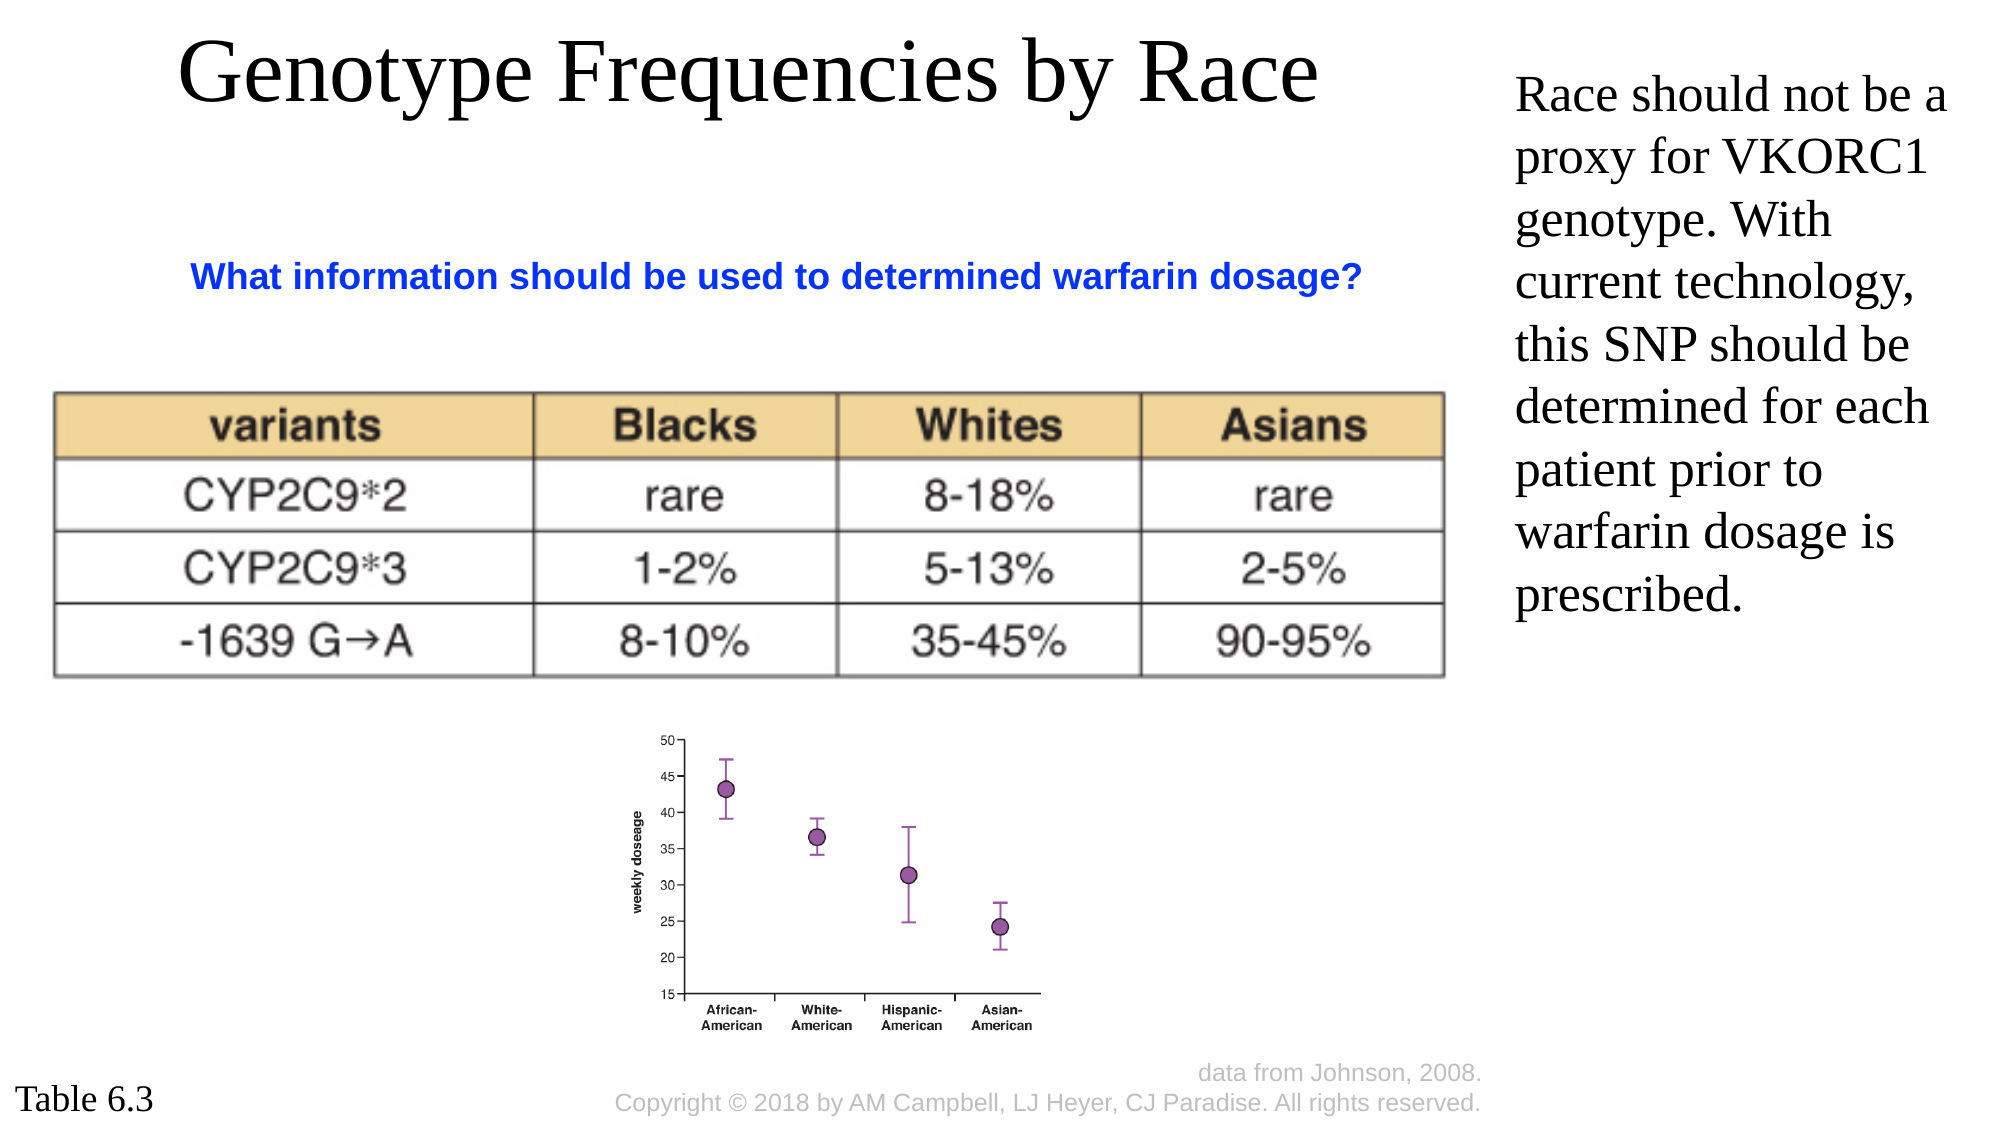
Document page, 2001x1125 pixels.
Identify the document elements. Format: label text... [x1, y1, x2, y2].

text_box What information should be used to determined warfarin dosage? [175, 244, 1380, 305]
text_box Genotype Frequencies by Race [0, 2, 1500, 127]
picture [622, 725, 1049, 1053]
picture [17, 361, 1483, 713]
text_box Table 6.3 [0, 1066, 198, 1125]
text_box Race should not be a proxy for VKORC1 genotype. With current technology, this SNP should be determined for each patient prior to warfarin dosage is prescribed. [1500, 52, 2000, 630]
text_box data from Johnson, 2008. Copyright © 2018 by AM Campbell, LJ Heyer, CJ Paradise. All rights reserved. [599, 1049, 1498, 1124]
